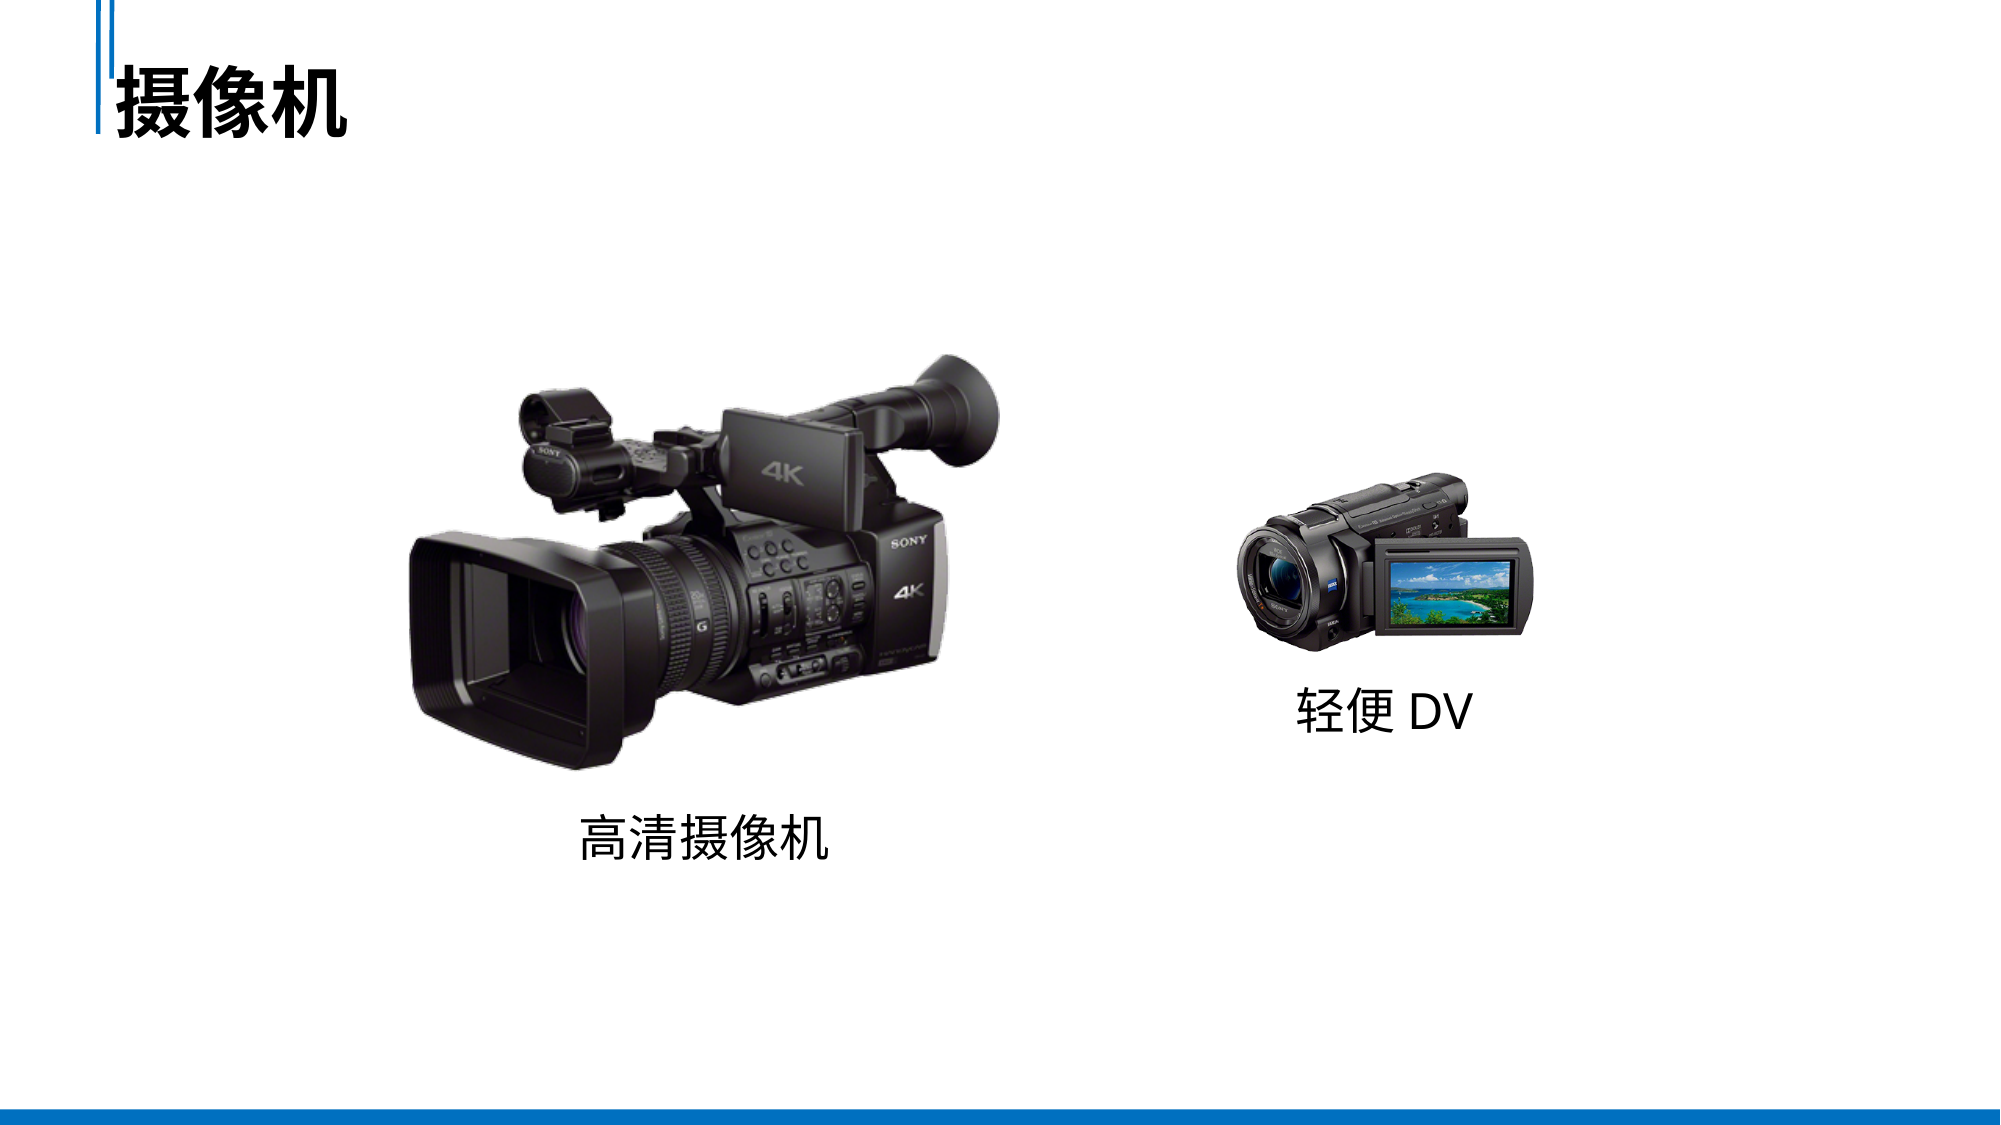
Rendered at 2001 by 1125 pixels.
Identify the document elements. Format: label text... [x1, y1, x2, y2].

title 摄像机 [99, 45, 1900, 157]
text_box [407, 353, 1001, 875]
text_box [1235, 472, 1534, 749]
